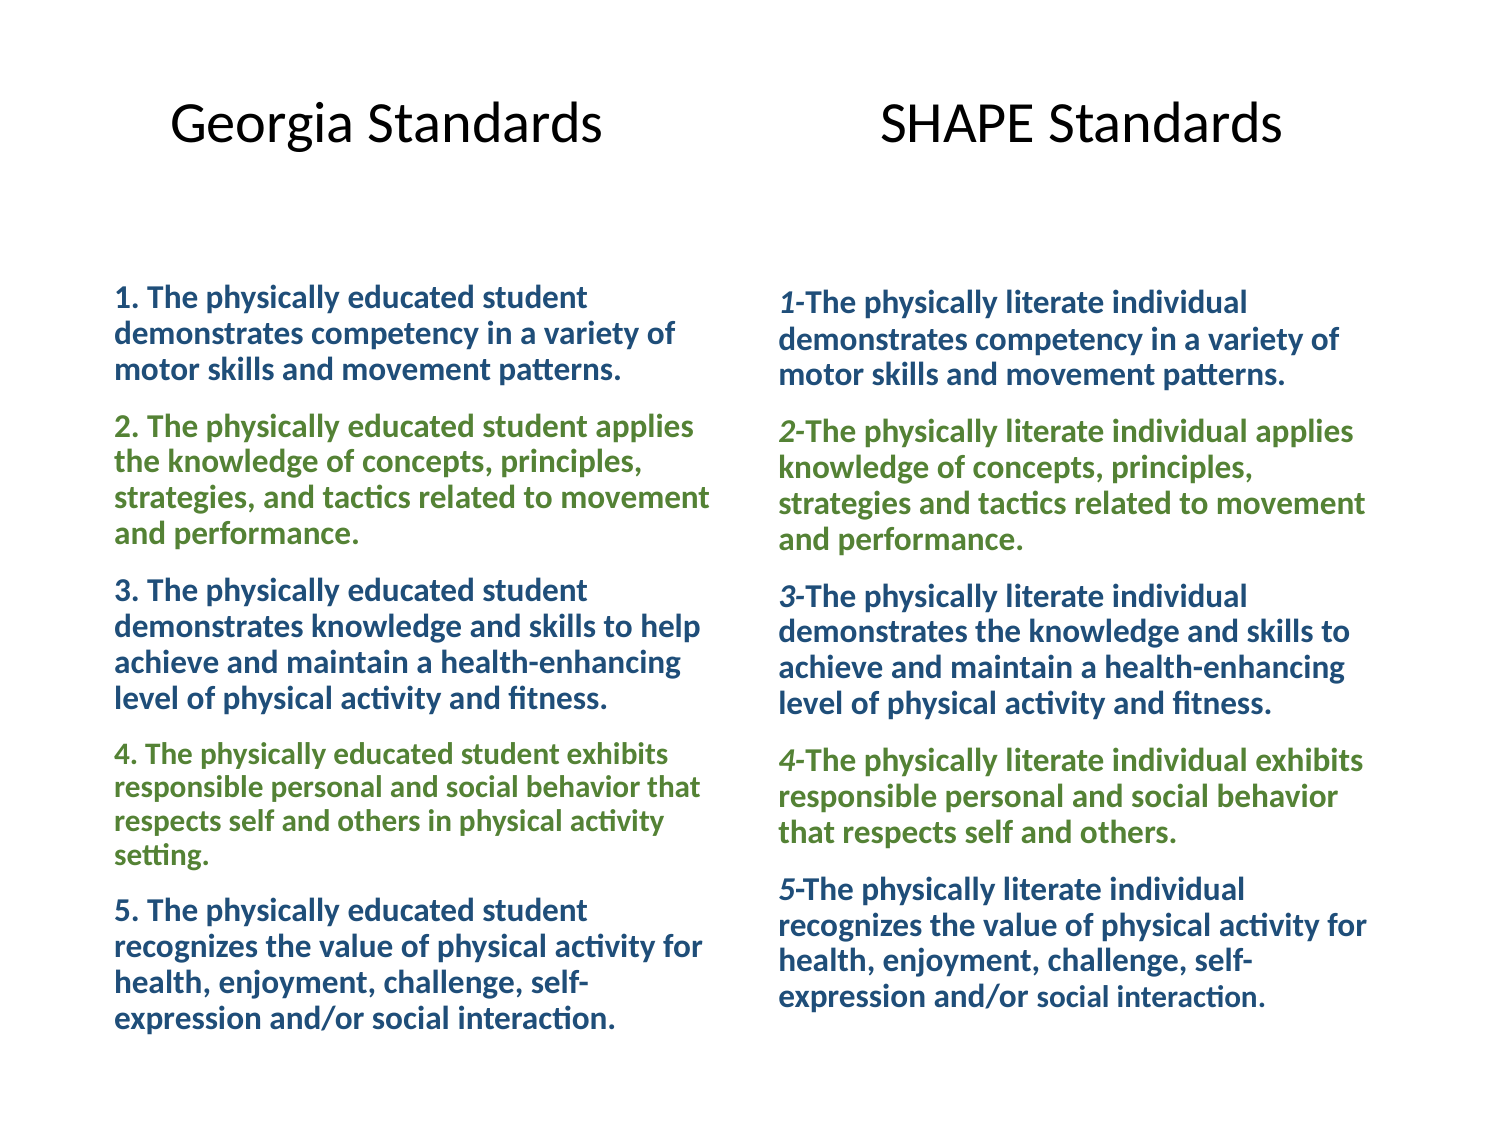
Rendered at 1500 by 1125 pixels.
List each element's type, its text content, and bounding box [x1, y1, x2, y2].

list 1. The physically educated student demonstrates competency in a variety of motor skills and movement patterns. 2. The physically educated student applies the knowledge of concepts, principles, strategies, and tactics related to movement and performance. 3. The physically educated student demonstrates knowledge and skills to help achieve and maintain a health-enhancing level of physical activity and fitness. 4. The physically educated student exhibits responsible personal and social behavior that respects self and others in physical activity setting. 5. The physically educated student recognizes the value of physical activity for health, enjoyment, challenge, self-expression and/or social interaction. [99, 272, 737, 986]
list Georgia Standards [138, 84, 636, 164]
list 1-The physically literate individual demonstrates competency in a variety of motor skills and movement patterns. 2-The physically literate individual applies knowledge of concepts, principles, strategies and tactics related to movement and performance. 3-The physically literate individual demonstrates the knowledge and skills to achieve and maintain a health-enhancing level of physical activity and fitness. 4-The physically literate individual exhibits responsible personal and social behavior that respects self and others. 5-The physically literate individual recognizes the value of physical activity for health, enjoyment, challenge, self-expression and/or social interaction. [763, 277, 1401, 992]
list SHAPE Standards [847, 84, 1317, 164]
